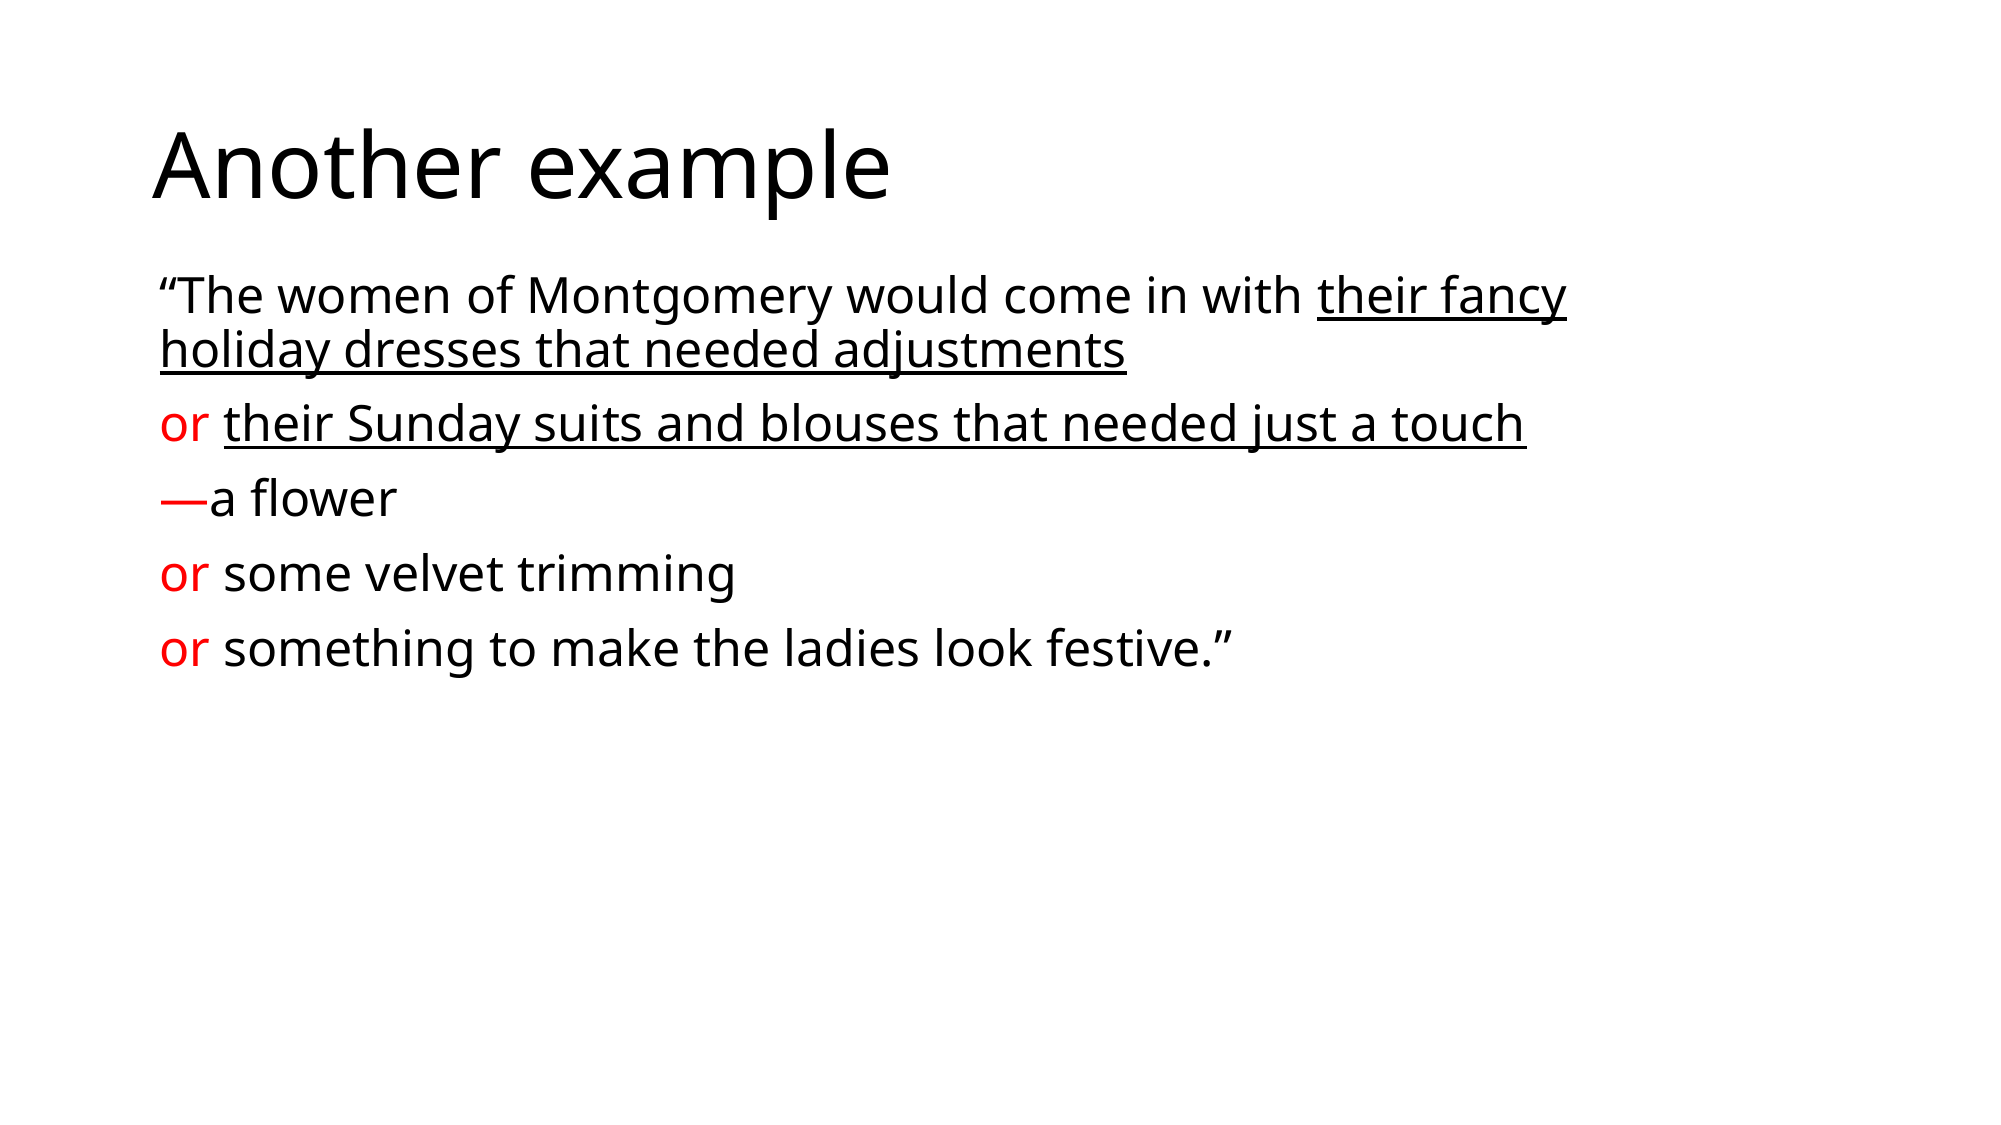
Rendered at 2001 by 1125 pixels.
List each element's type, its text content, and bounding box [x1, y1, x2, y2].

list “The women of Montgomery would come in with their fancy holiday dresses that needed adjustments or their Sunday suits and blouses that needed just a touch —a flower or some velvet trimming or something to make the ladies look festive.” [144, 262, 1663, 1063]
title Another example [137, 59, 1863, 278]
